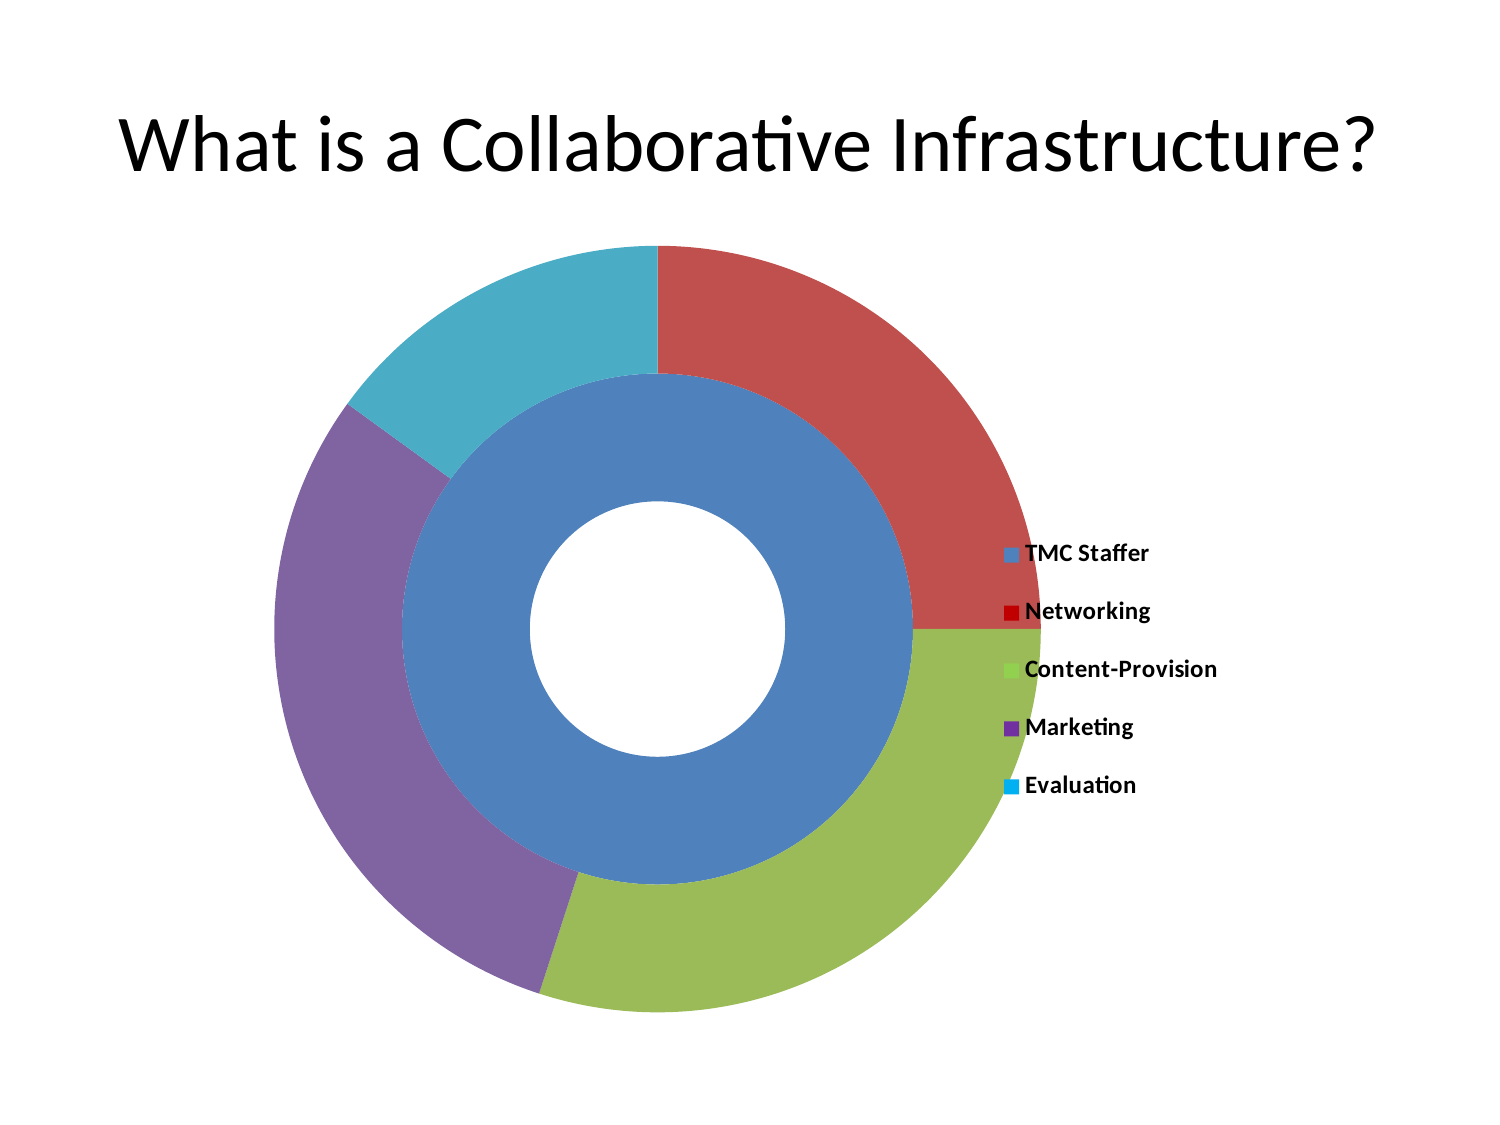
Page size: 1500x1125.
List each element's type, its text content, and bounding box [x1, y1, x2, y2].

chart [137, 199, 1238, 1013]
title What is a Collaborative Infrastructure? [75, 45, 1425, 233]
